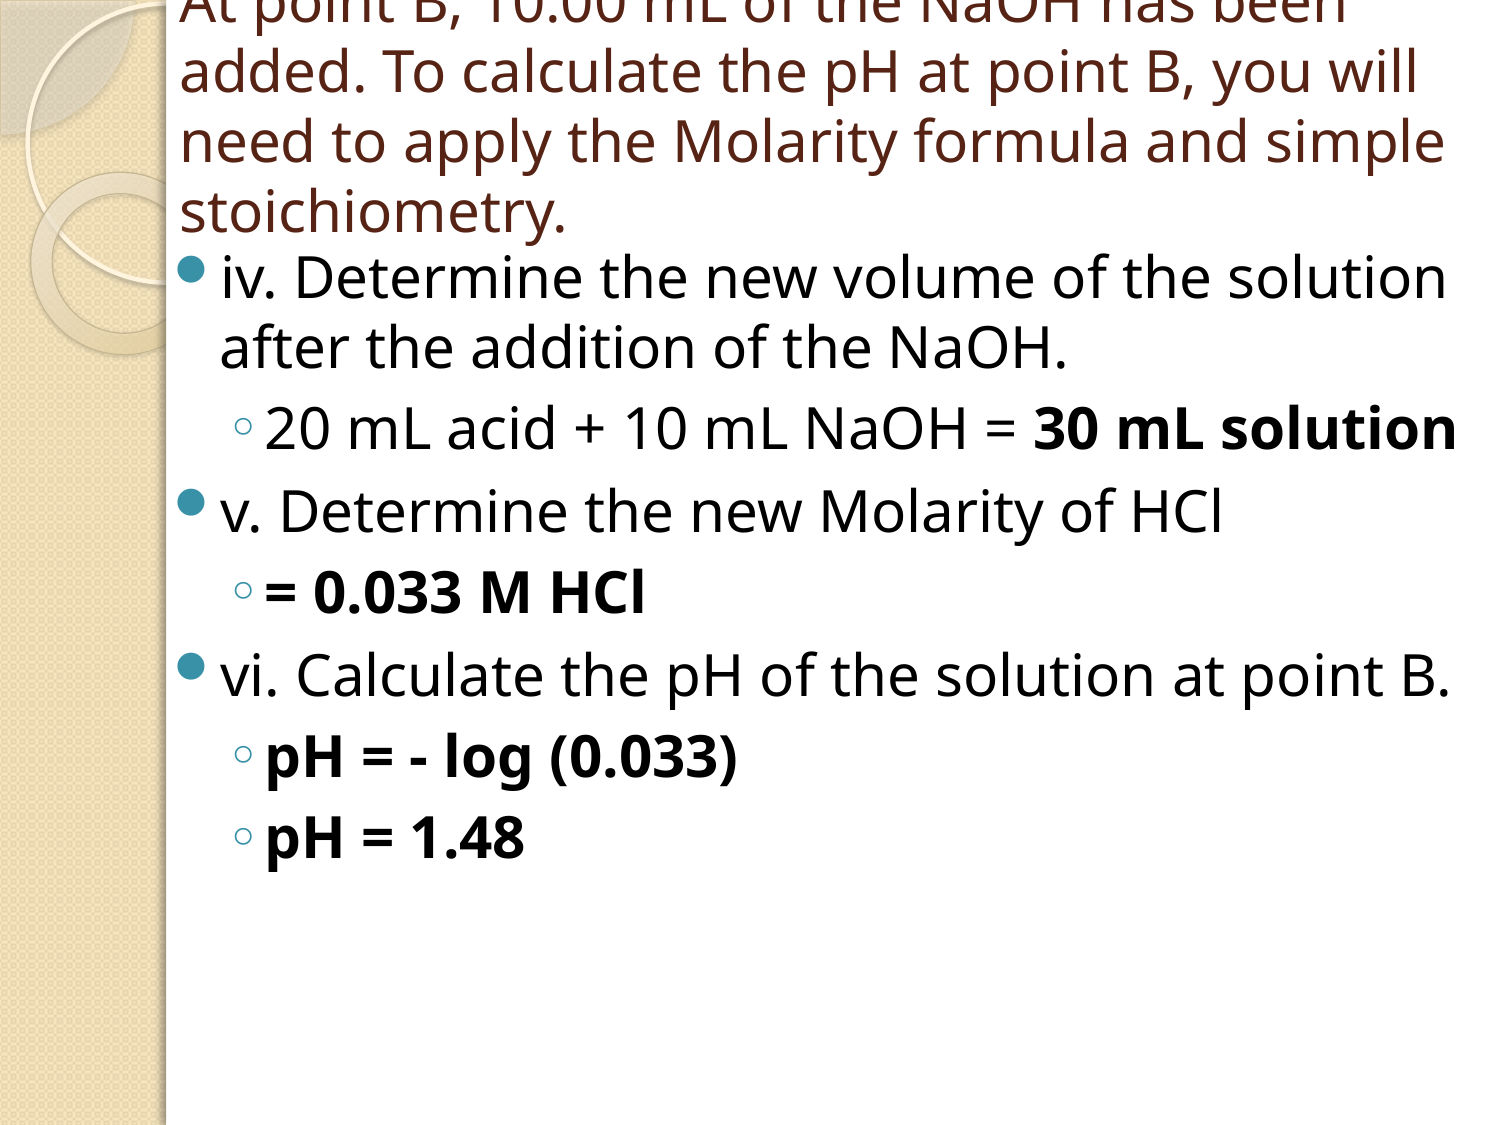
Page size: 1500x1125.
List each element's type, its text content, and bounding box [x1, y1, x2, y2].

title At point B, 10.00 mL of the NaOH has been added. To calculate the pH at point B, you will need to apply the Molarity formula and simple stoichiometry. [164, 45, 1466, 233]
